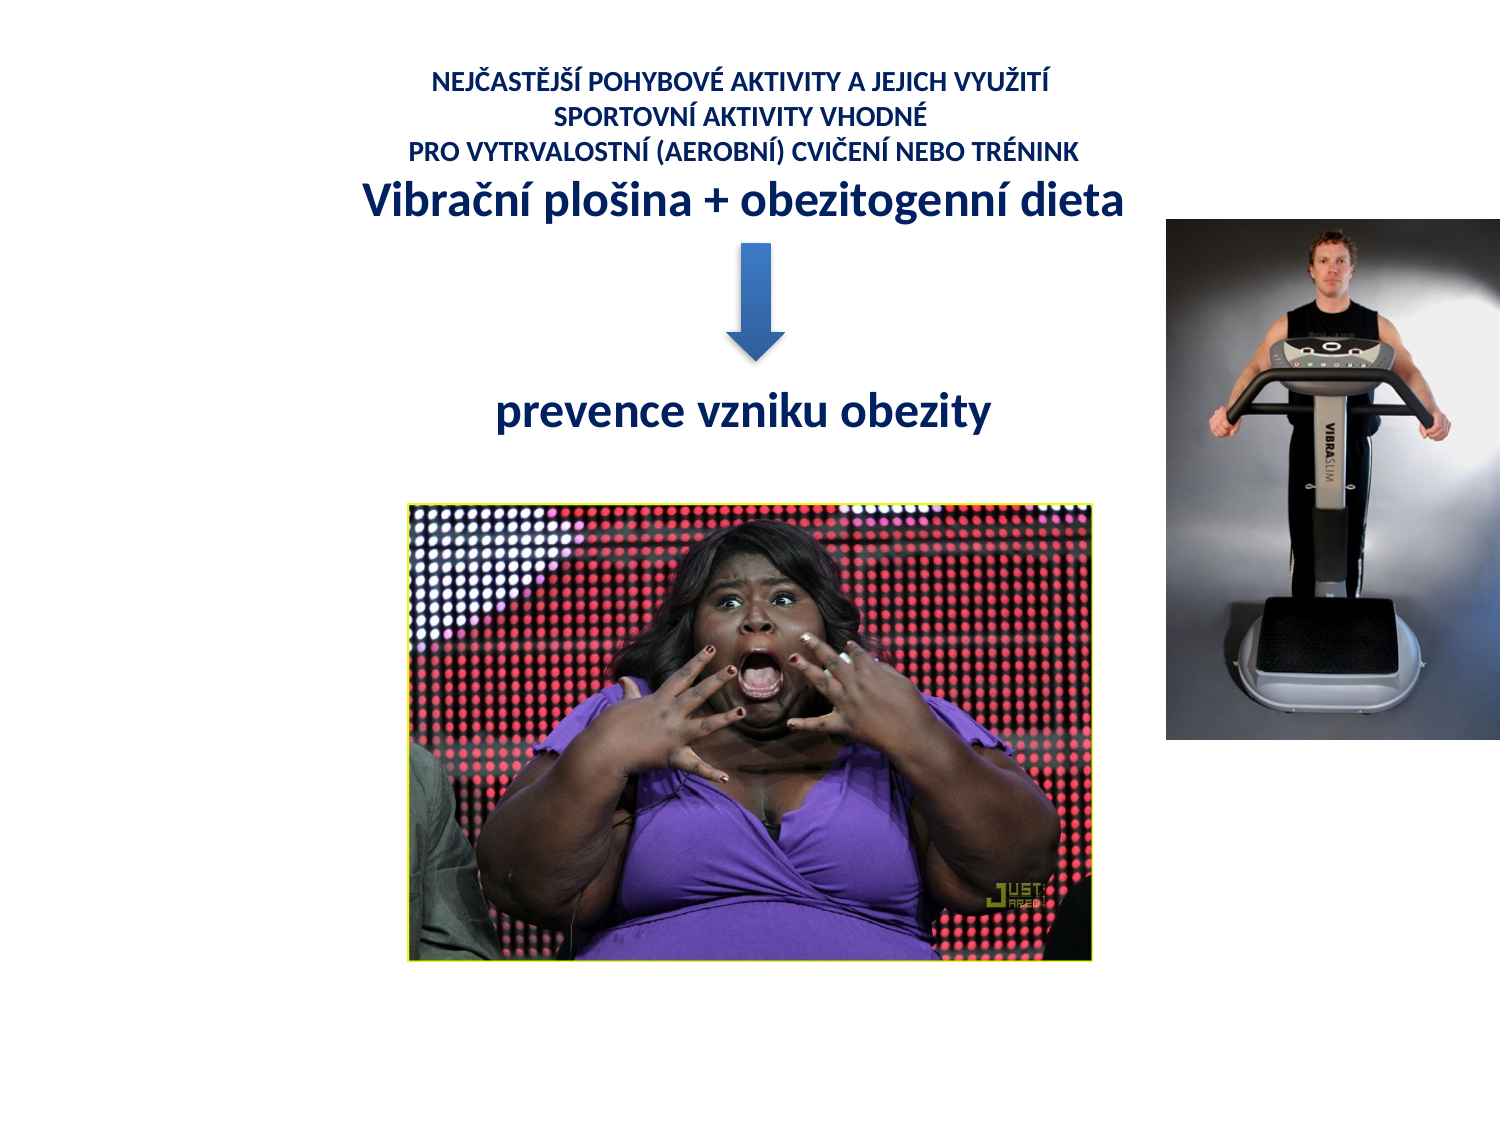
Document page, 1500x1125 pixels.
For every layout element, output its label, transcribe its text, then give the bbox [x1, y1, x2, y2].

picture [1166, 219, 1500, 740]
picture [407, 503, 1093, 962]
text_box [726, 243, 786, 362]
text_box NEJČASTĚJŠÍ POHYBOVÉ AKTIVITY A JEJICH VYUŽITÍ SPORTOVNÍ AKTIVITY VHODNÉ PRO VYTRVALOSTNÍ (AEROBNÍ) CVIČENÍ NEBO TRÉNINK Vibrační plošina + obezitogenní dieta prevence vzniku obezity [41, 54, 1447, 445]
